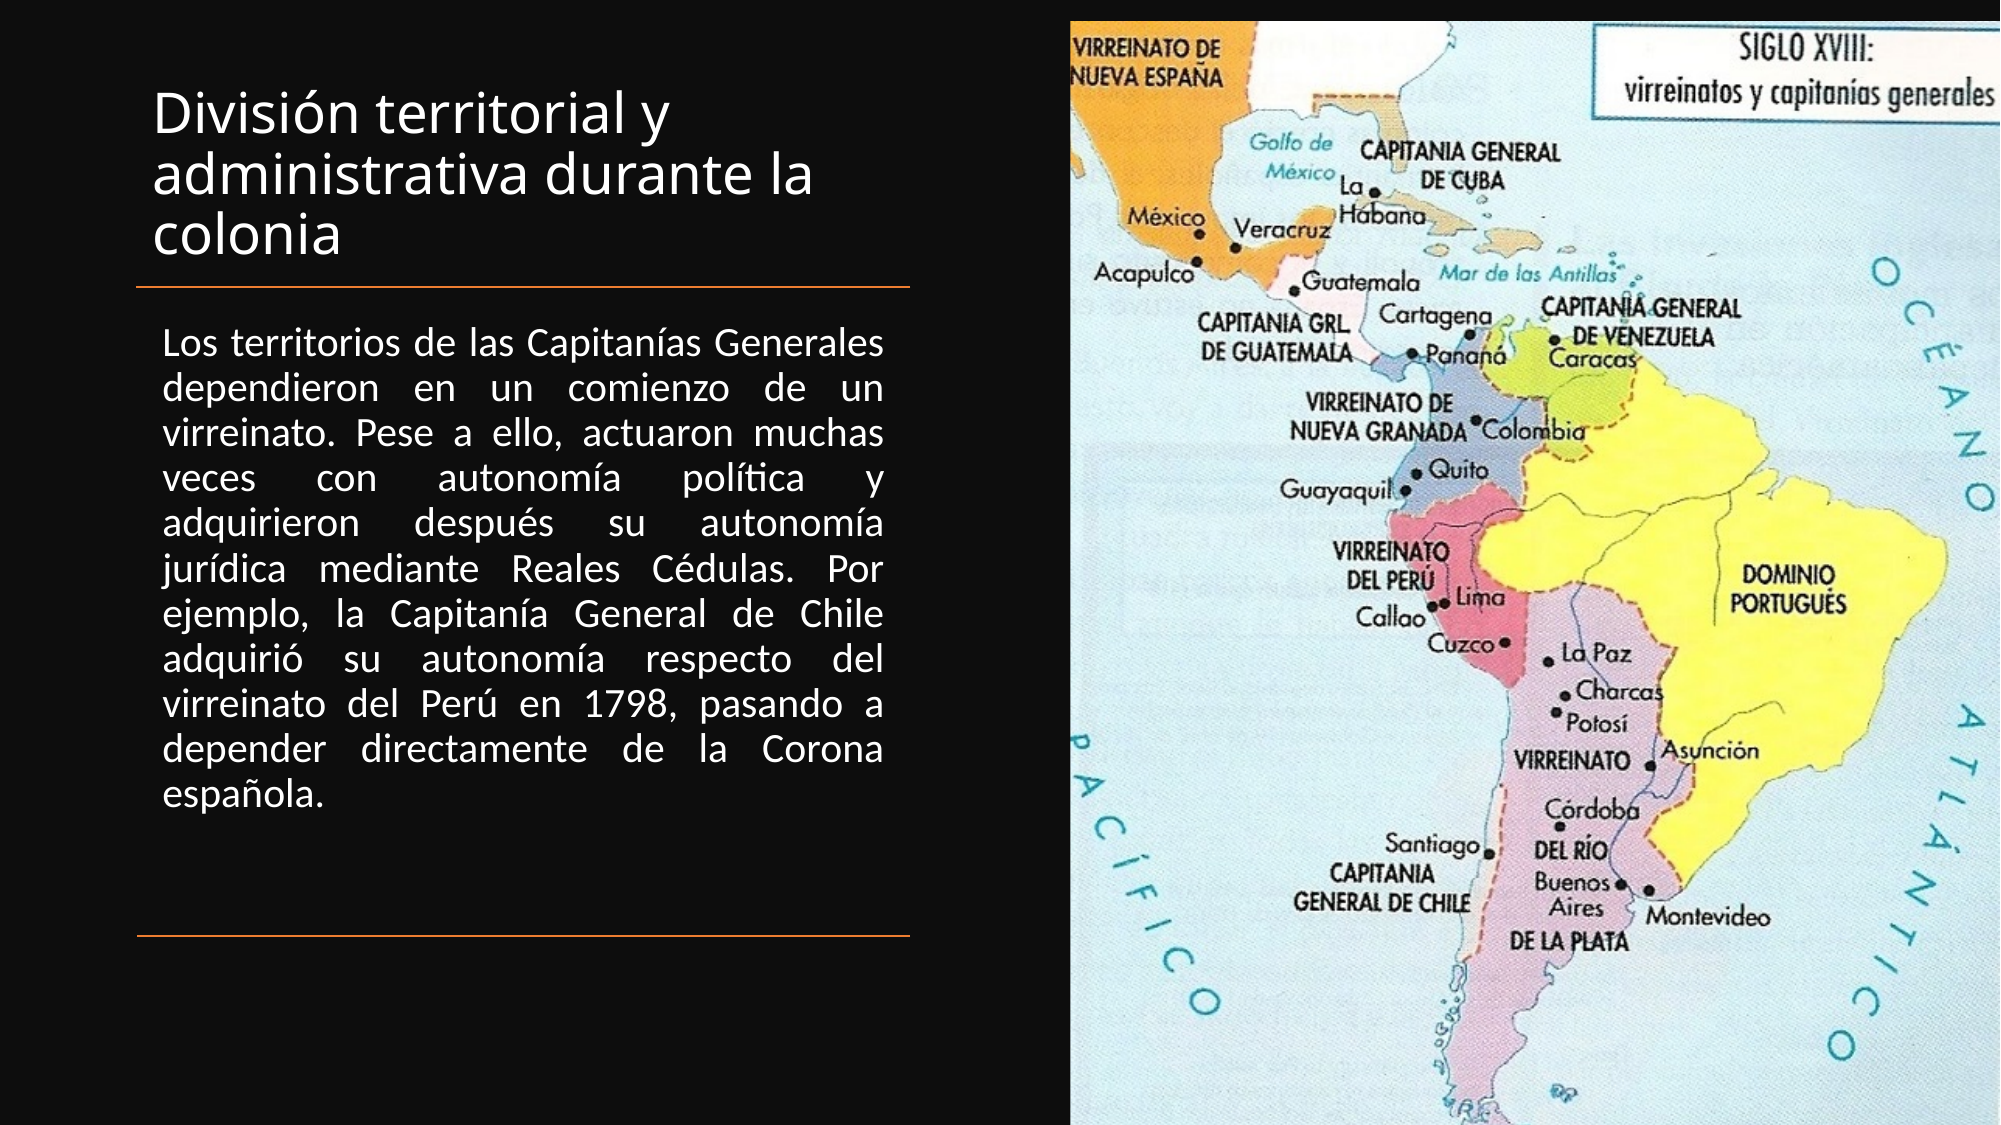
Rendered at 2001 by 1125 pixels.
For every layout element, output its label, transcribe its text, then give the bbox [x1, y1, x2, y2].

text_box Los territorios de las Capitanías Generales dependieron en un comienzo de un virreinato. Pese a ello, actuaron muchas veces con autonomía política y adquirieron después su autonomía jurídica mediante Reales Cédulas. Por ejemplo, la Capitanía General de Chile adquirió su autonomía respecto del virreinato del Perú en 1798, pasando a depender directamente de la Corona española. [147, 313, 900, 912]
text_box [0, 0, 2000, 1125]
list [1070, 21, 2000, 1125]
title División territorial y administrativa durante la colonia [137, 73, 910, 275]
